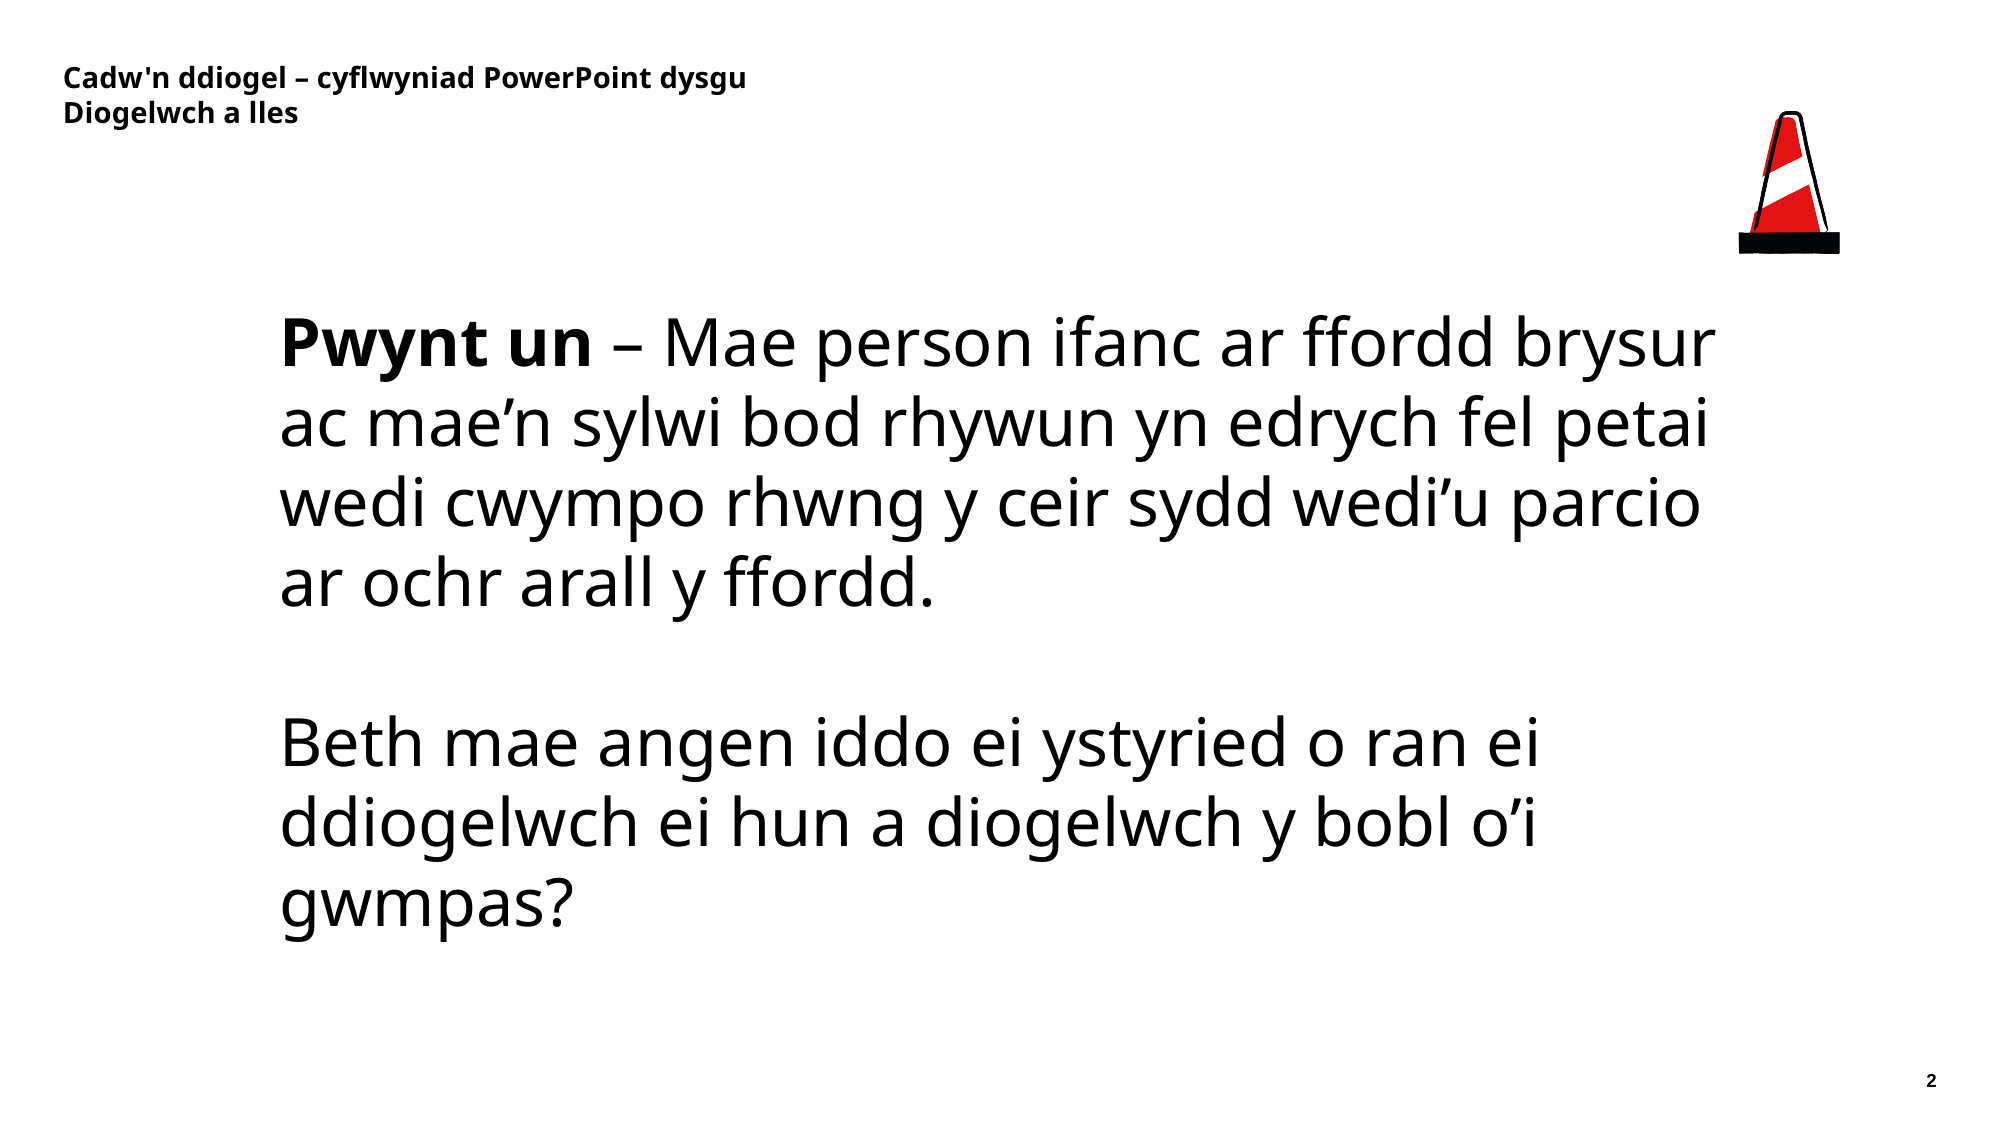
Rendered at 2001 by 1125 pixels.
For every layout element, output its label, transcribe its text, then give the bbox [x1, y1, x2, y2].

picture [1683, 77, 1894, 288]
title Cadw'n ddiogel – cyflwyniad PowerPoint dysgu Diogelwch a lles [63, 59, 1937, 145]
slide_number 2 [1847, 1068, 1937, 1092]
text_box Pwynt un – Mae person ifanc ar ffordd brysur ac mae’n sylwi bod rhywun yn edrych fel petai wedi cwympo rhwng y ceir sydd wedi’u parcio ar ochr arall y ffordd. Beth mae angen iddo ei ystyried o ran ei ddiogelwch ei hun a diogelwch y bobl o’i gwmpas? [279, 299, 1792, 870]
